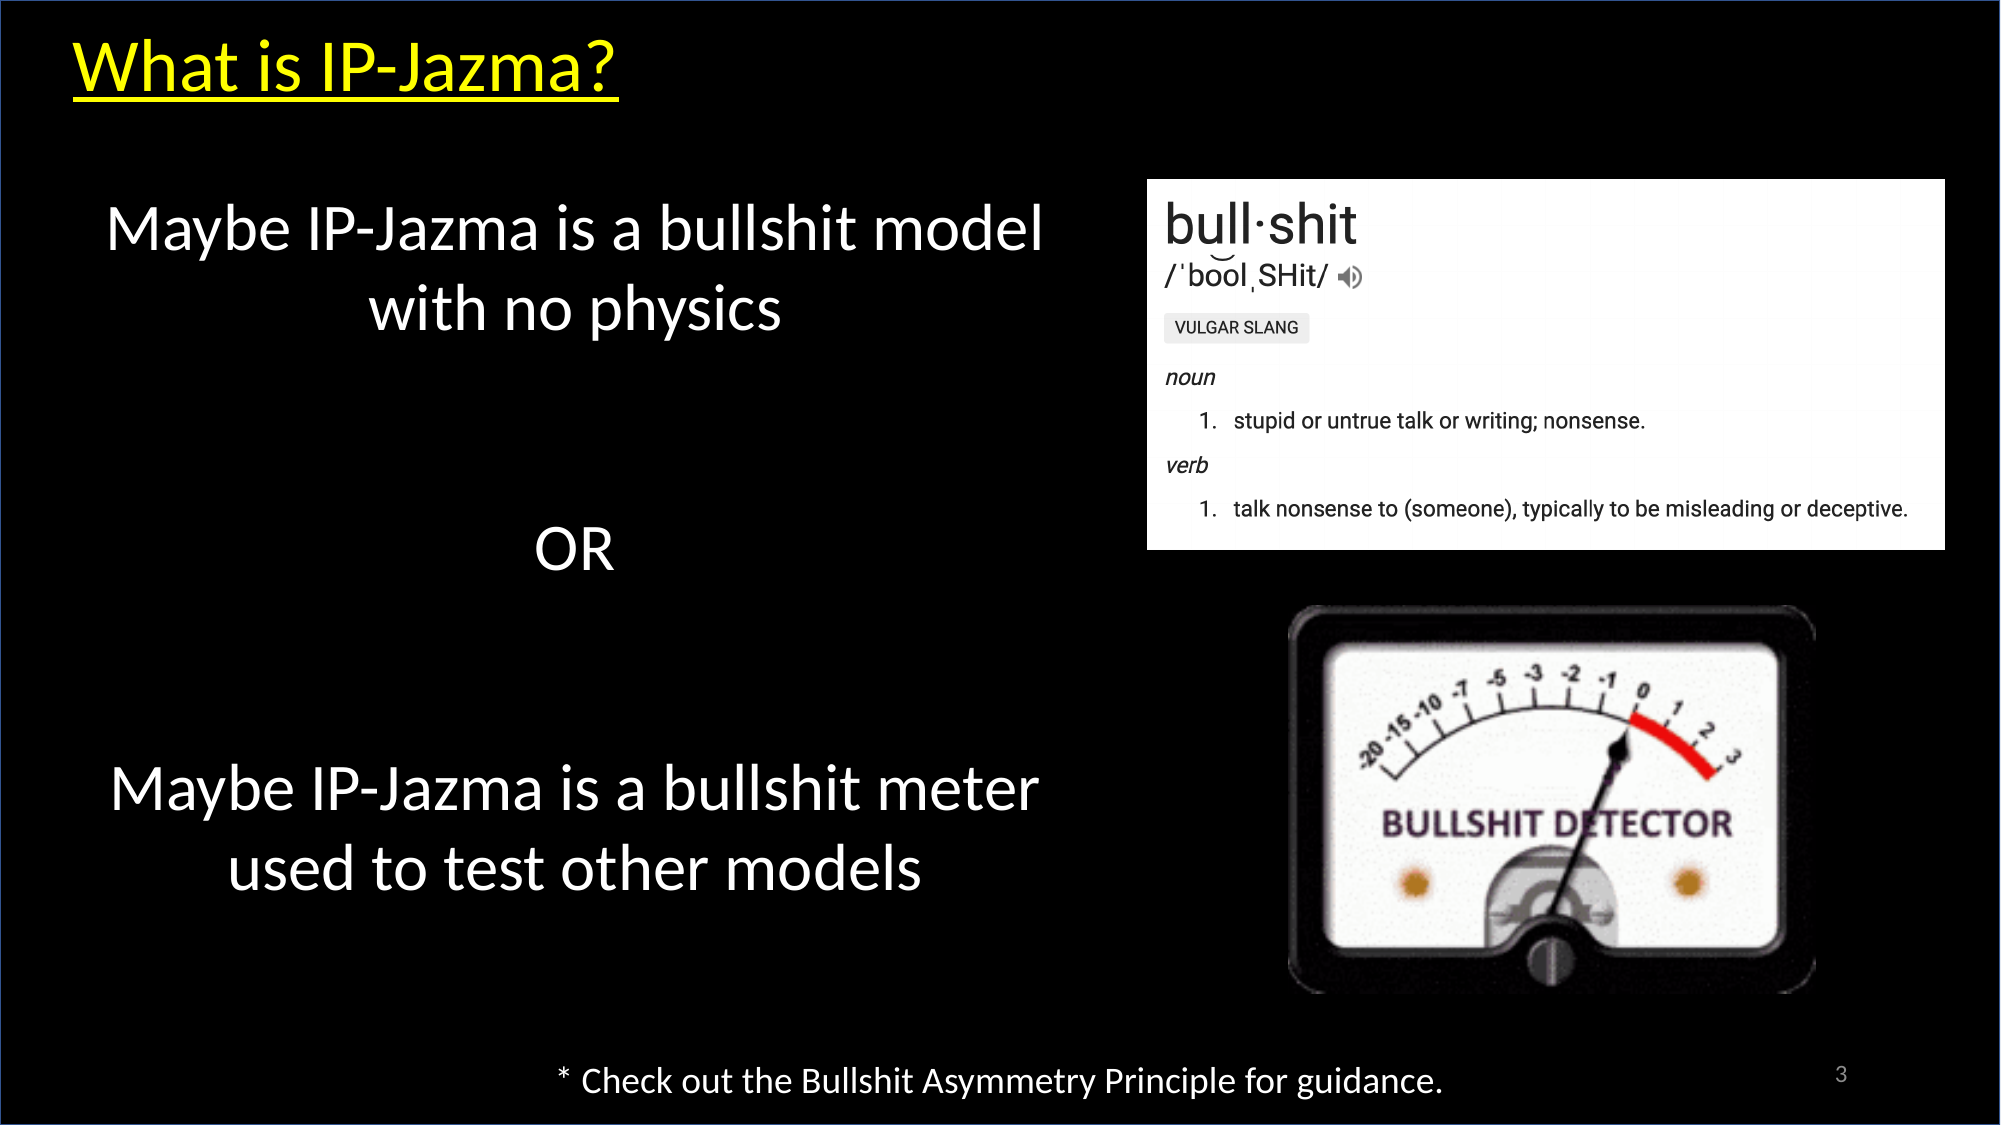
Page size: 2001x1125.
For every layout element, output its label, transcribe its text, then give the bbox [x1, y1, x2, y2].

picture [1288, 605, 1816, 994]
text_box Maybe IP-Jazma is a bullshit model with no physics OR Maybe IP-Jazma is a bullshit meter used to test other models [55, 176, 1095, 912]
picture [1147, 179, 1945, 550]
text_box * Check out the Bullshit Asymmetry Principle for guidance. [539, 1048, 1461, 1109]
text_box What is IP-Jazma? [58, 9, 634, 115]
slide_number 3 [1412, 1042, 1863, 1103]
